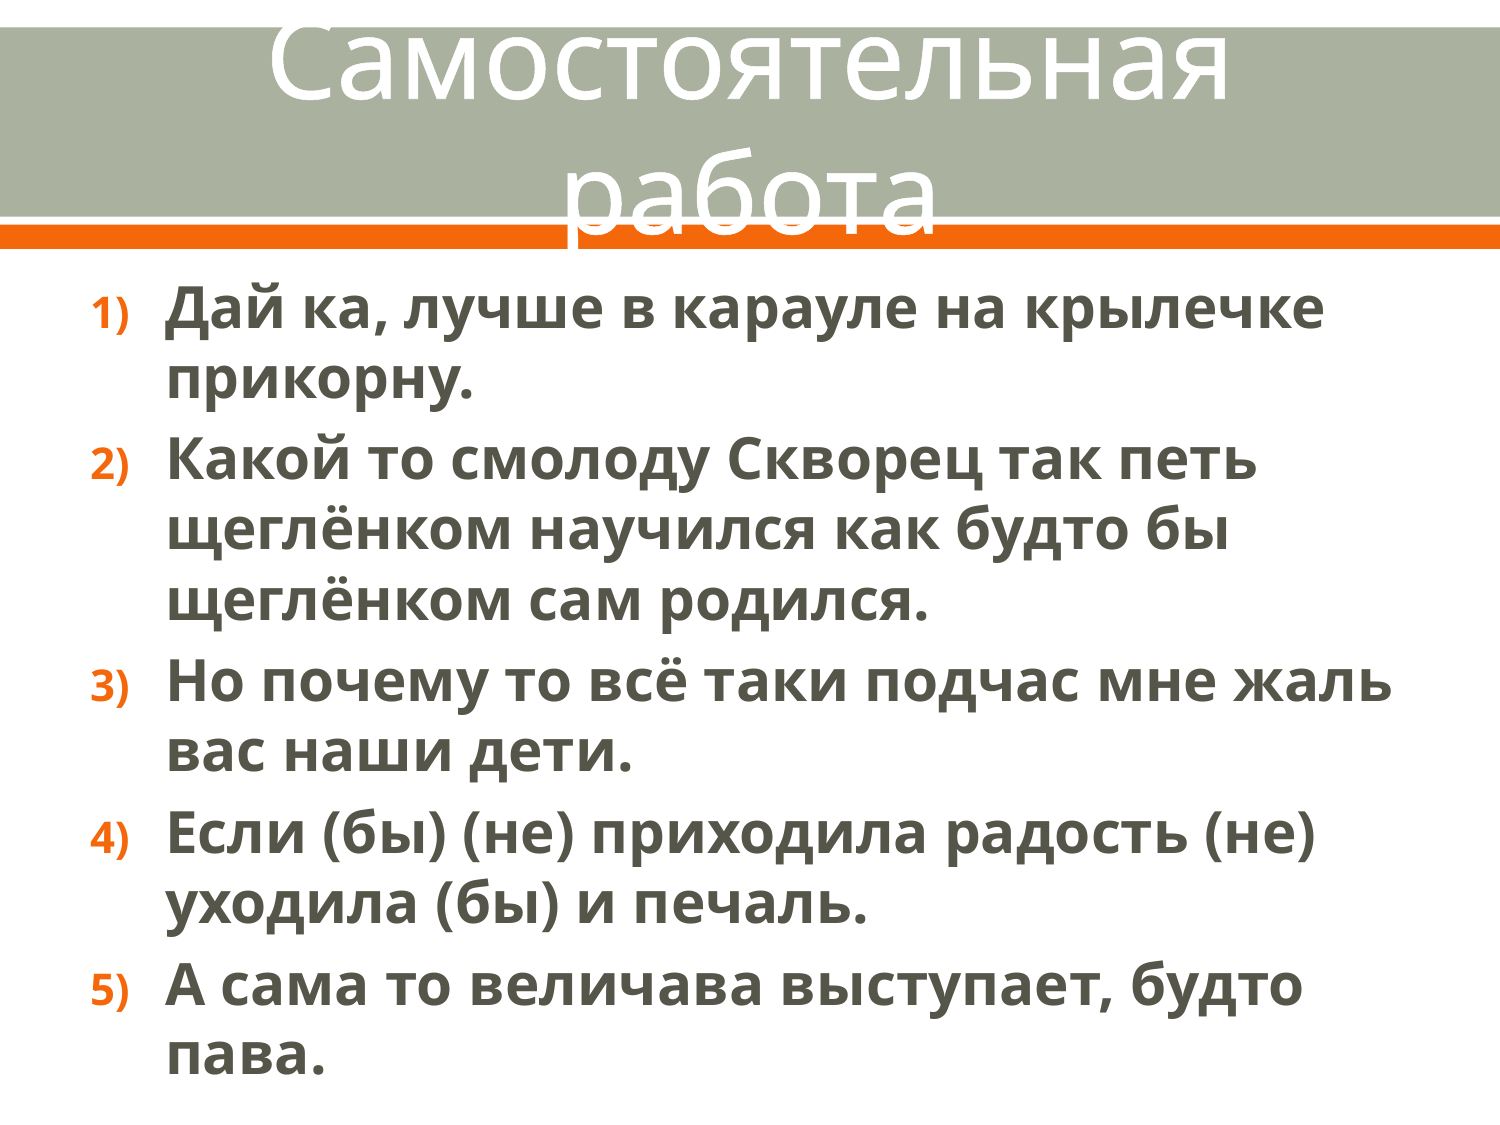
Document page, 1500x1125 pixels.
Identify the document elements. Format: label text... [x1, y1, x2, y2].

title Самостоятельная работа [75, 29, 1425, 213]
list Дай ка, лучше в карауле на крылечке прикорну. Какой то смолоду Скворец так петь щеглёнком научился как будто бы щеглёнком сам родился. Но почему то всё таки подчас мне жаль вас наши дети. Если (бы) (не) приходила радость (не) уходила (бы) и печаль. А сама то величава выступает, будто пава. [75, 262, 1425, 1005]
